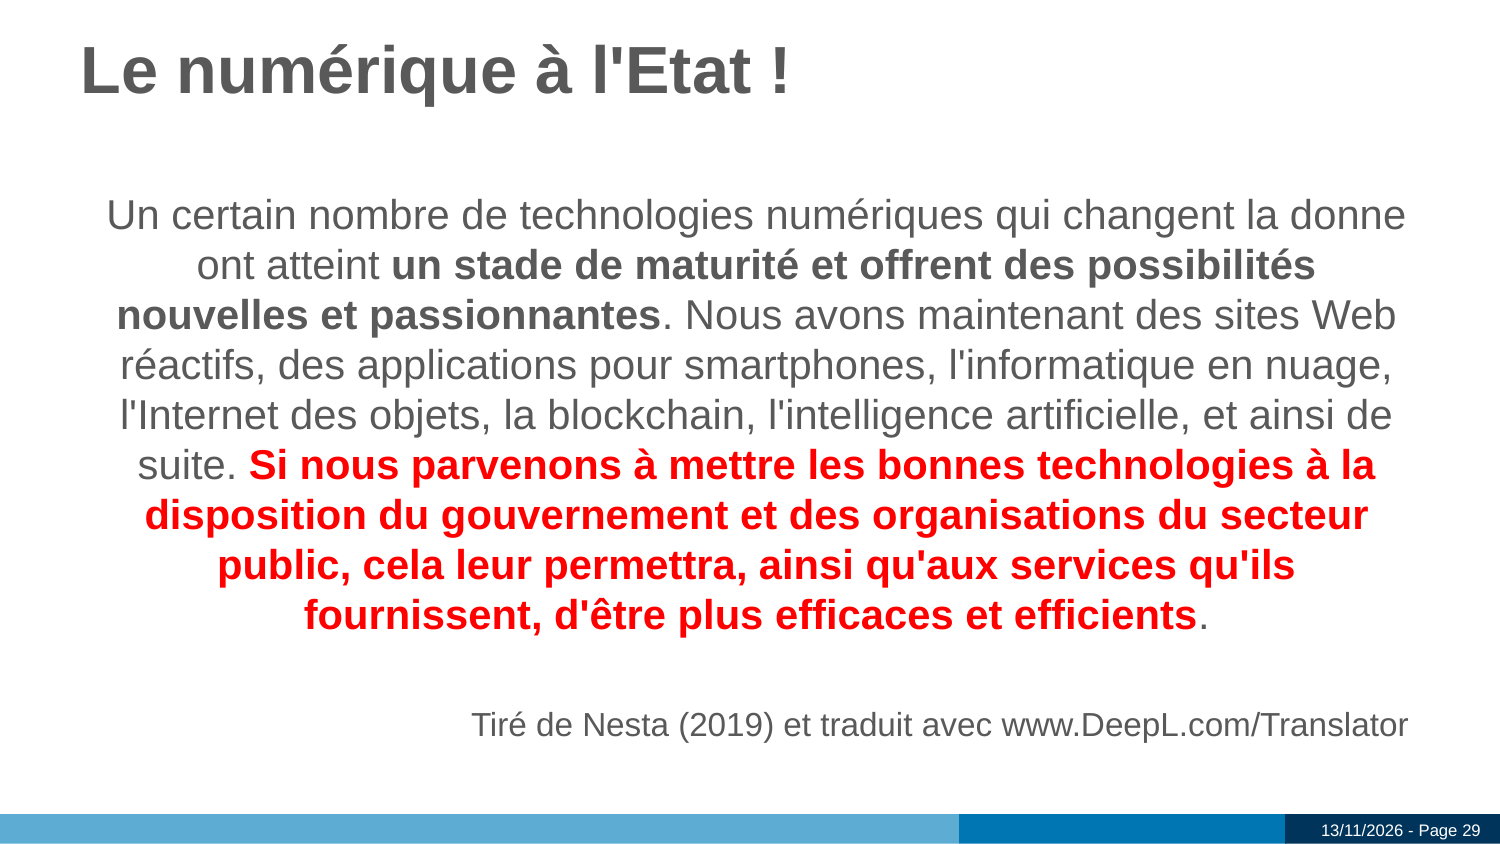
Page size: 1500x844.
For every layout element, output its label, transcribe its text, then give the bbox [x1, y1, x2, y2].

list Un certain nombre de technologies numériques qui changent la donne ont atteint un stade de maturité et offrent des possibilités nouvelles et passionnantes. Nous avons maintenant des sites Web réactifs, des applications pour smartphones, l'informatique en nuage, l'Internet des objets, la blockchain, l'intelligence artificielle, et ainsi de suite. Si nous parvenons à mettre les bonnes technologies à la disposition du gouvernement et des organisations du secteur public, cela leur permettra, ainsi qu'aux services qu'ils fournissent, d'être plus efficaces et efficients. Tiré de Nesta (2019) et traduit avec www.DeepL.com/Translator [75, 180, 1425, 766]
title Le numérique à l'Etat ! [65, 35, 1465, 99]
